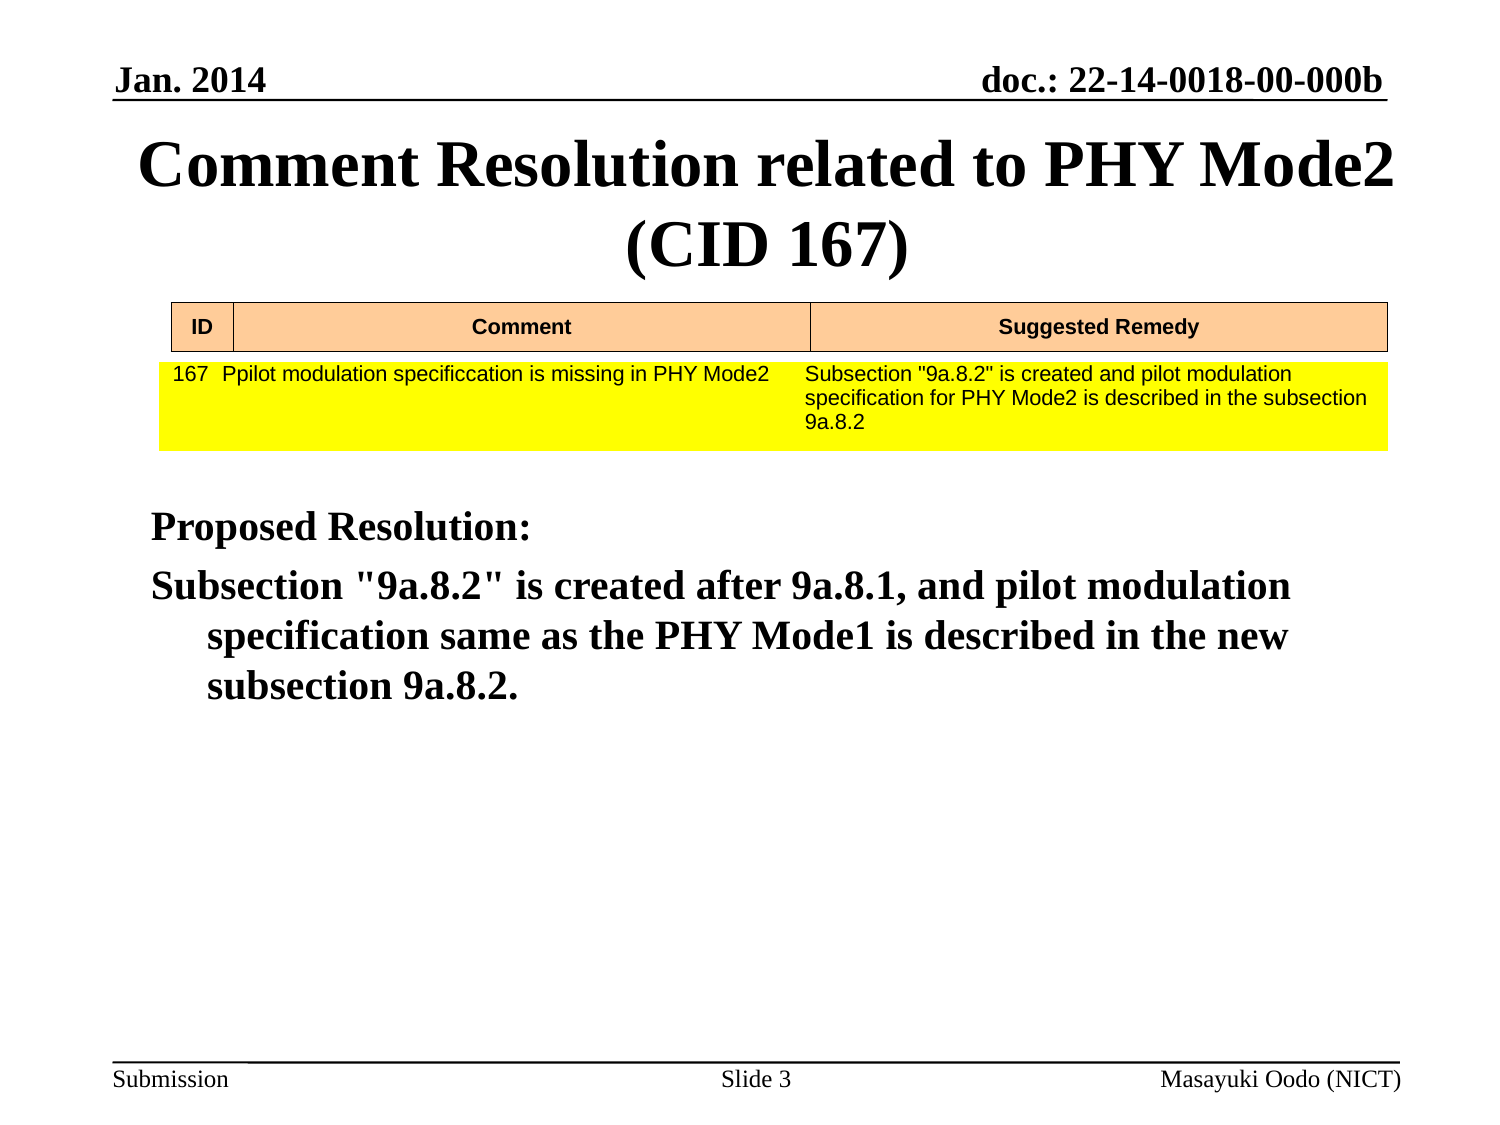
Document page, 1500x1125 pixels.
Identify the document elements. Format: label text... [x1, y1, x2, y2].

table_header Ppilot modulation specificcation is missing in PHY Mode2 [222, 362, 805, 451]
footer Masayuki Oodo (NICT) [1157, 1061, 1402, 1093]
list Proposed Resolution: Subsection "9a.8.2" is created after 9a.8.1, and pilot modulation specification same as the PHY Mode1 is described in the new subsection 9a.8.2. [135, 491, 1411, 858]
slide_number Slide 3 [712, 1061, 800, 1093]
title Comment Resolution related to PHY Mode2 (CID 167) [112, 112, 1424, 288]
table_header ID [172, 303, 233, 351]
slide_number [114, 54, 269, 101]
table_header Suggested Remedy [811, 303, 1387, 351]
table_header Comment [234, 303, 810, 351]
table_header Subsection "9a.8.2" is created and pilot modulation specification for PHY Mode2 is described in the subsection 9a.8.2 [805, 362, 1388, 451]
table_header 167 [159, 362, 222, 451]
